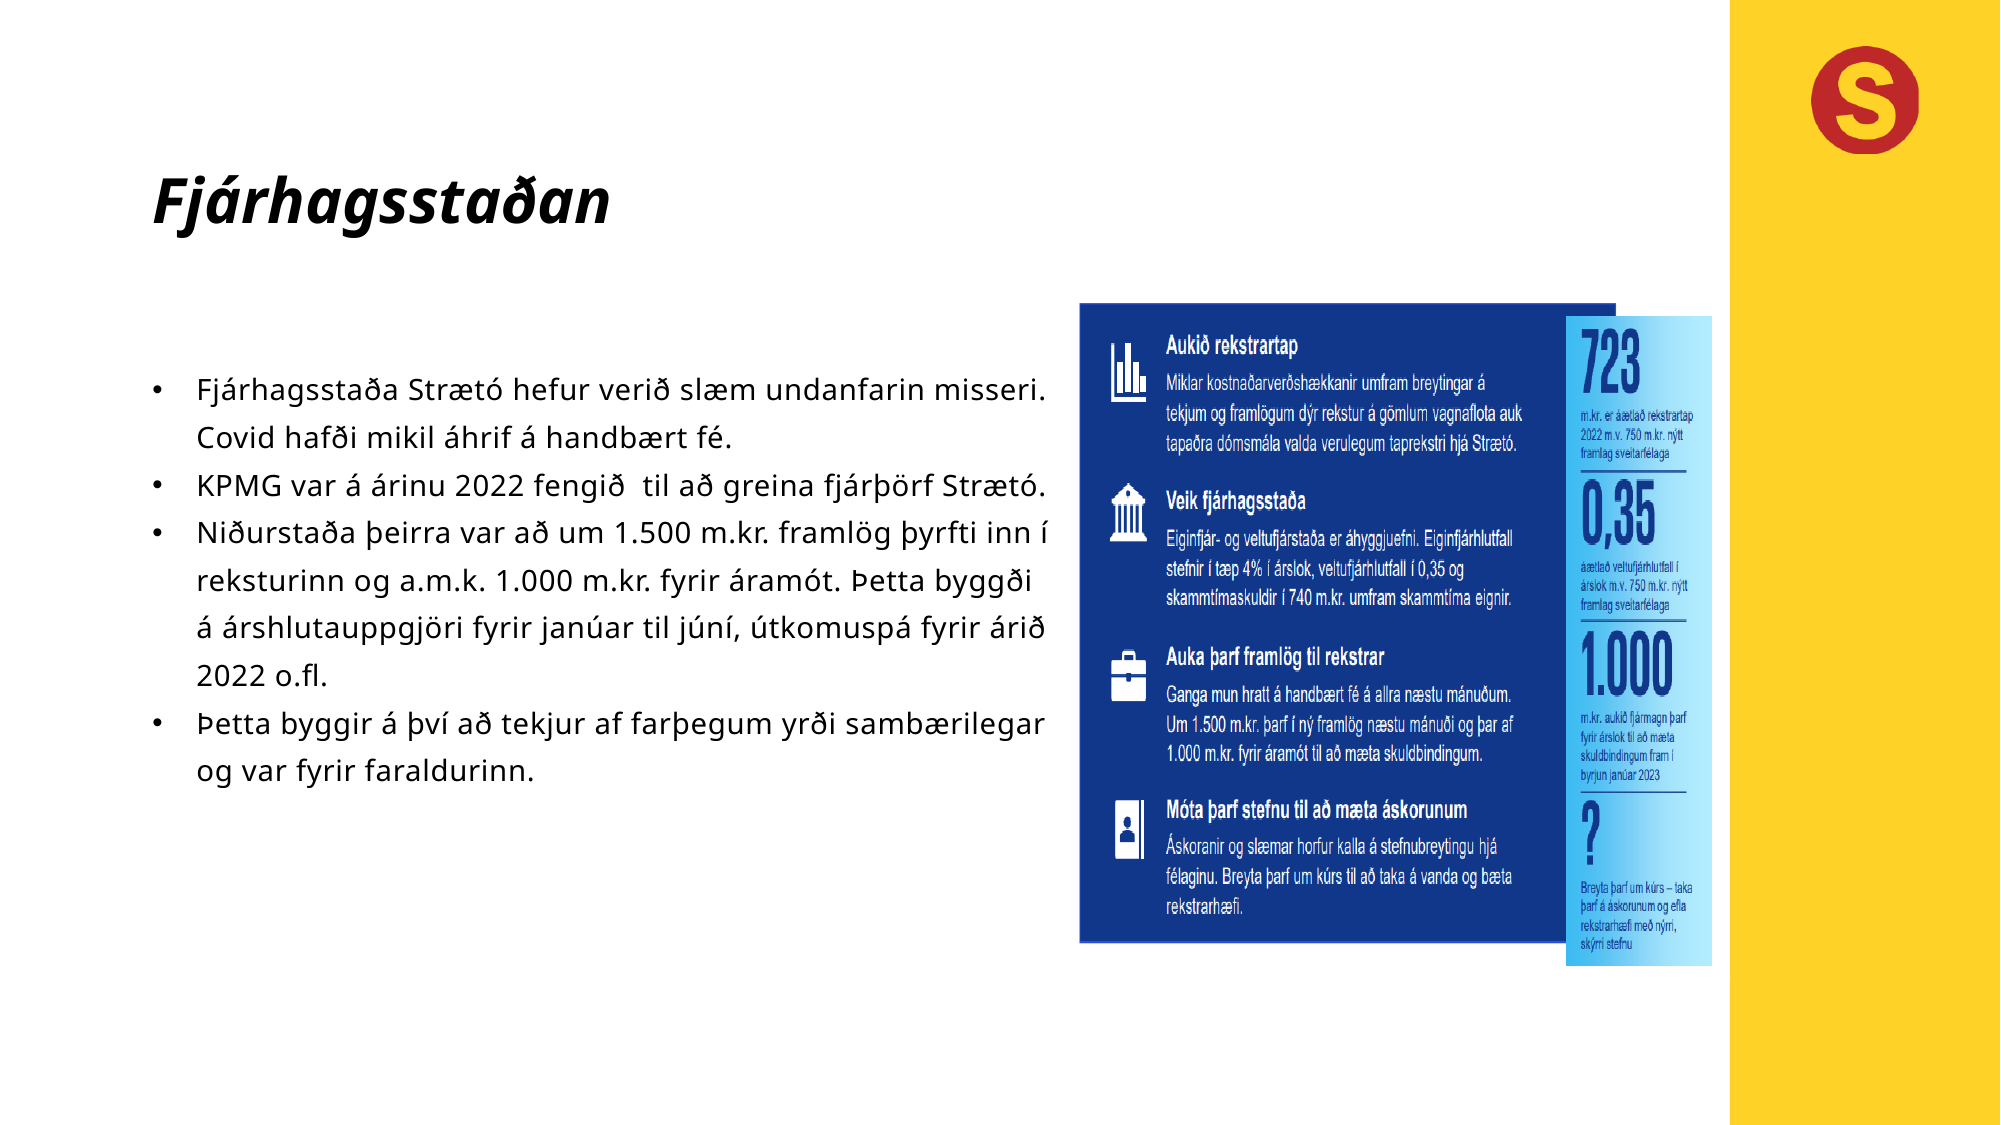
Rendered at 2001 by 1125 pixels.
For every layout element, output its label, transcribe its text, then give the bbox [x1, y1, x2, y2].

picture [1811, 46, 1919, 154]
picture [1069, 281, 1730, 981]
text_box Fjárhagsstaðan [137, 118, 1863, 282]
text_box Fjárhagsstaða Strætó hefur verið slæm undanfarin misseri. Covid hafði mikil áhrif á handbært fé. KPMG var á árinu 2022 fengið til að greina fjárþörf Strætó. Niðurstaða þeirra var að um 1.500 m.kr. framlög þyrfti inn í reksturinn og a.m.k. 1.000 m.kr. fyrir áramót. Þetta byggði á árshlutauppgjöri fyrir janúar til júní, útkomuspá fyrir árið 2022 o.fl. Þetta byggir á því að tekjur af farþegum yrði sambærilegar og var fyrir faraldurinn. [137, 353, 1069, 844]
text_box [1729, 0, 2000, 1125]
